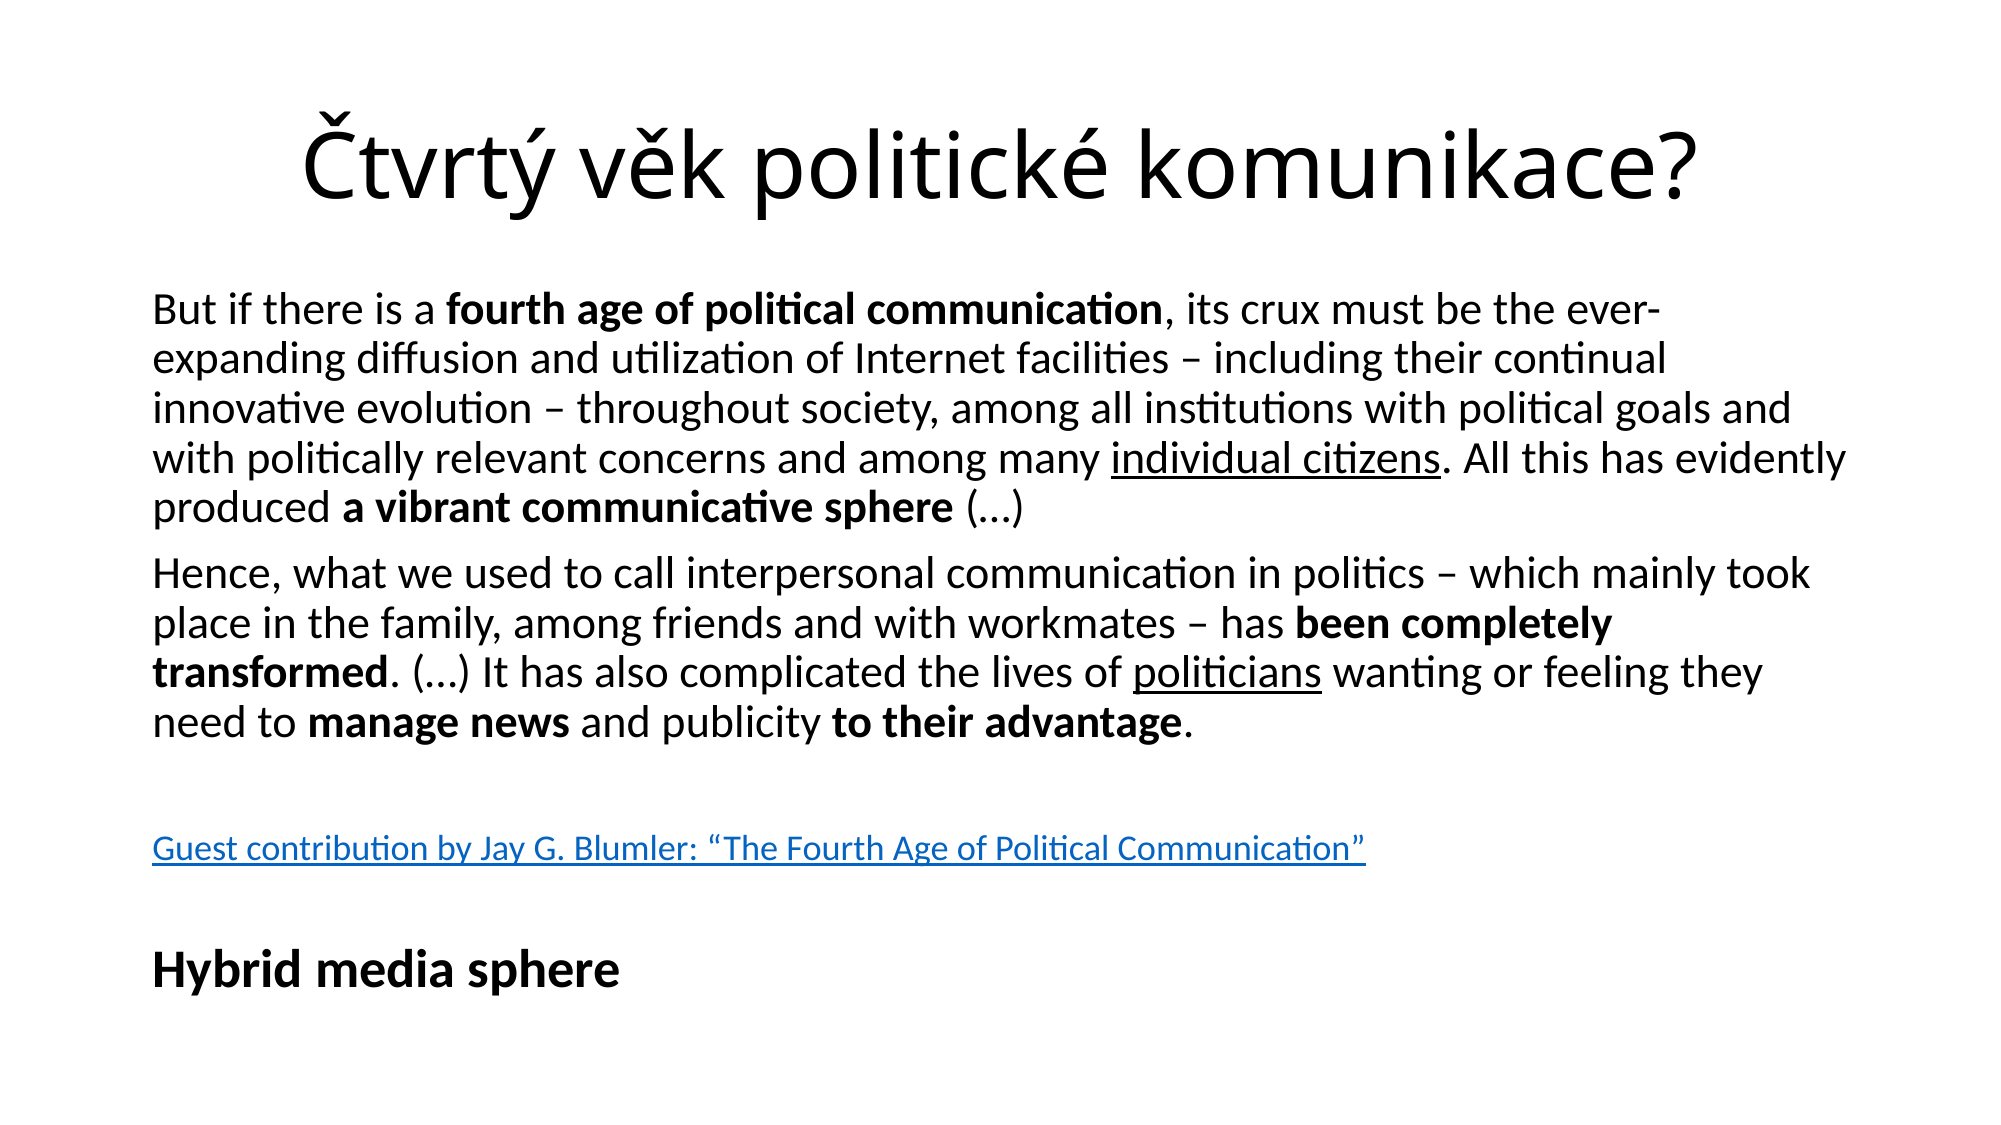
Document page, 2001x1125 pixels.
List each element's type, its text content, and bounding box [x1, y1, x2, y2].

list But if there is a fourth age of political communication, its crux must be the ever-expanding diffusion and utilization of Internet facilities – including their continual innovative evolution – throughout society, among all institutions with political goals and with politically relevant concerns and among many individual citizens. All this has evidently produced a vibrant communicative sphere (…) Hence, what we used to call interpersonal communication in politics – which mainly took place in the family, among friends and with workmates – has been completely transformed. (…) It has also complicated the lives of politicians wanting or feeling they need to manage news and publicity to their advantage. Guest contribution by Jay G. Blumler: “The Fourth Age of Political Communication” Hybrid media sphere [137, 277, 1863, 1014]
title Čtvrtý věk politické komunikace? [137, 59, 1863, 277]
